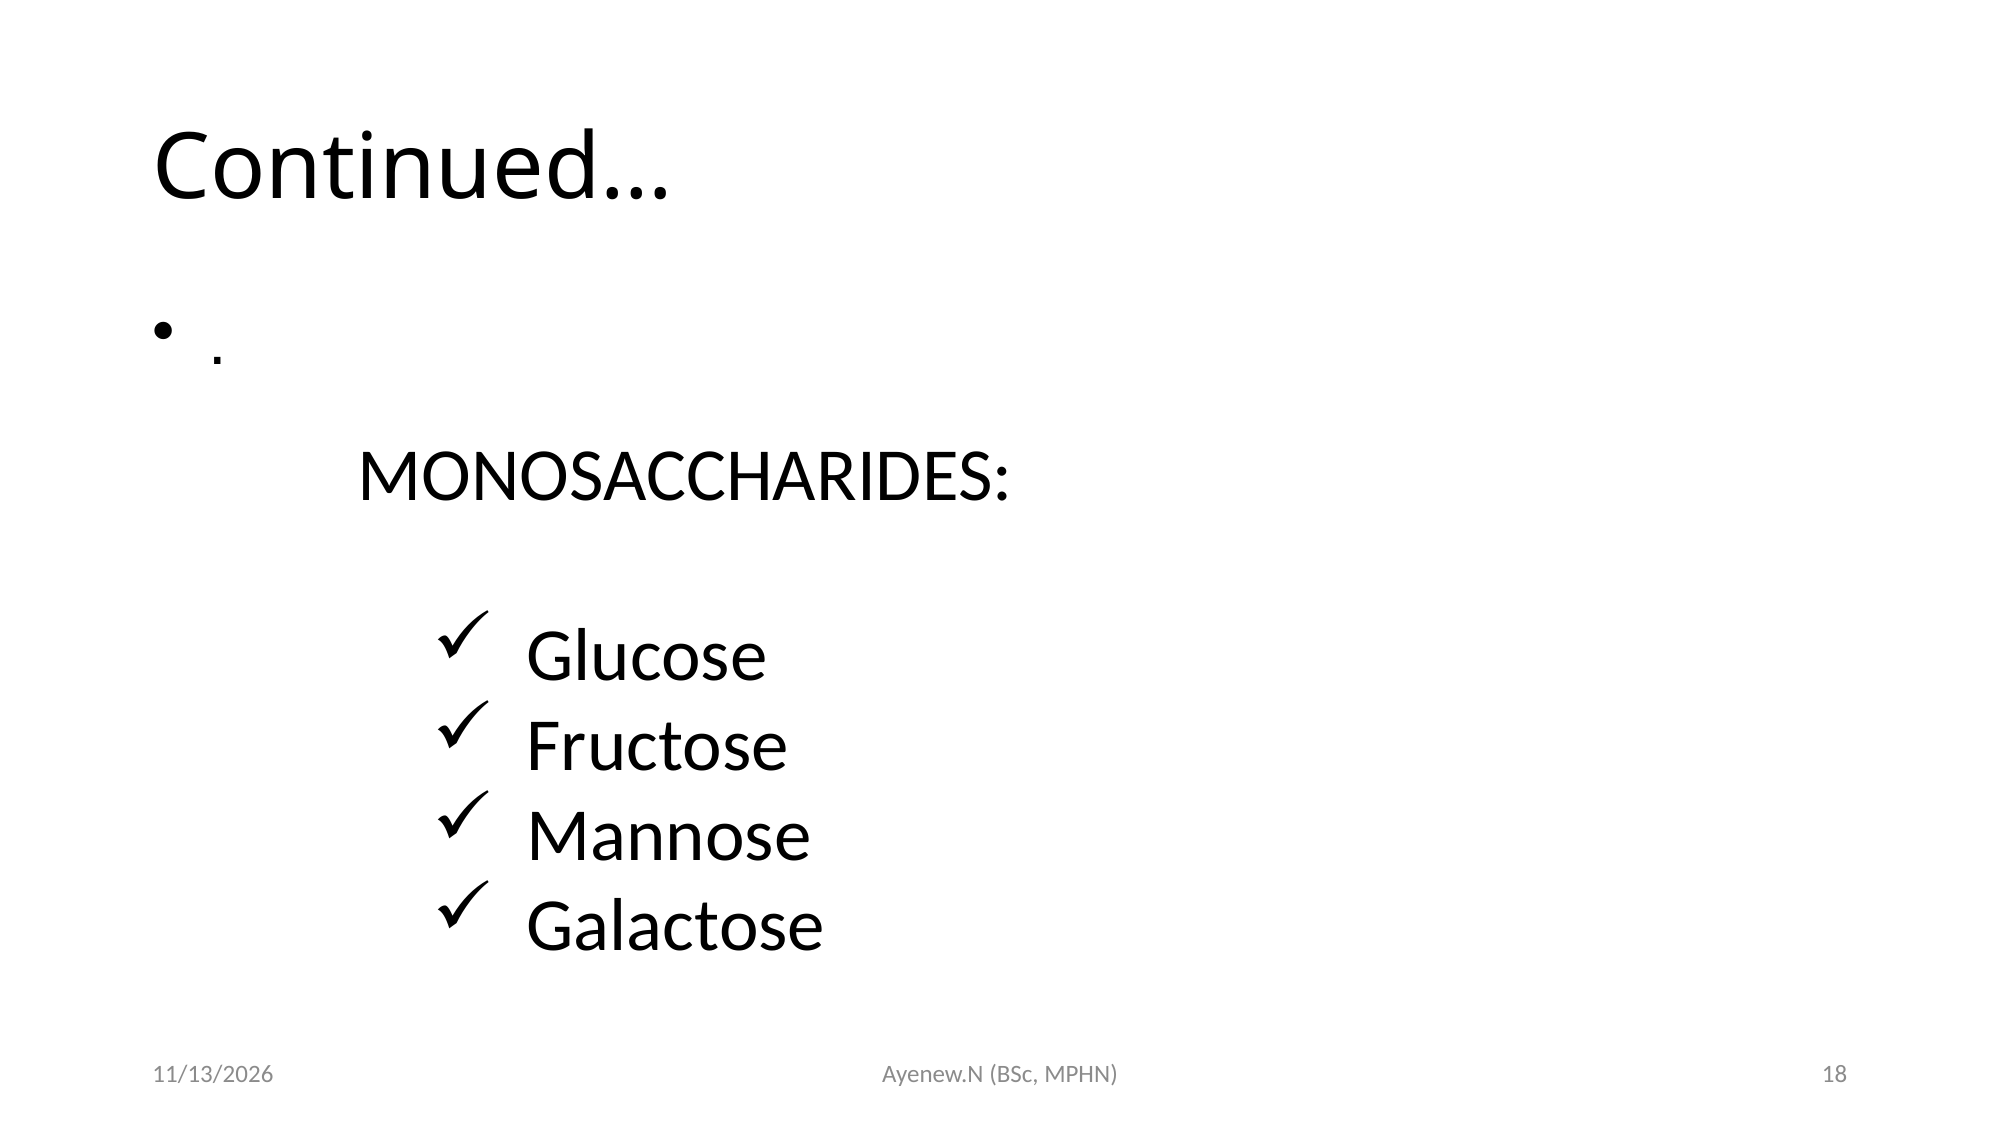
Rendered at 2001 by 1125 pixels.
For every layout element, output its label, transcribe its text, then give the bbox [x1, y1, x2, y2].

title Continued… [137, 59, 1863, 278]
text_box MONOSACCHARIDES: Glucose Fructose Mannose Galactose [342, 418, 1375, 974]
footer Ayenew.N (BSc, MPHN) [662, 1042, 1338, 1103]
list . [137, 299, 1863, 1014]
slide_number 18 [1412, 1042, 1863, 1103]
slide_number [137, 1042, 588, 1103]
